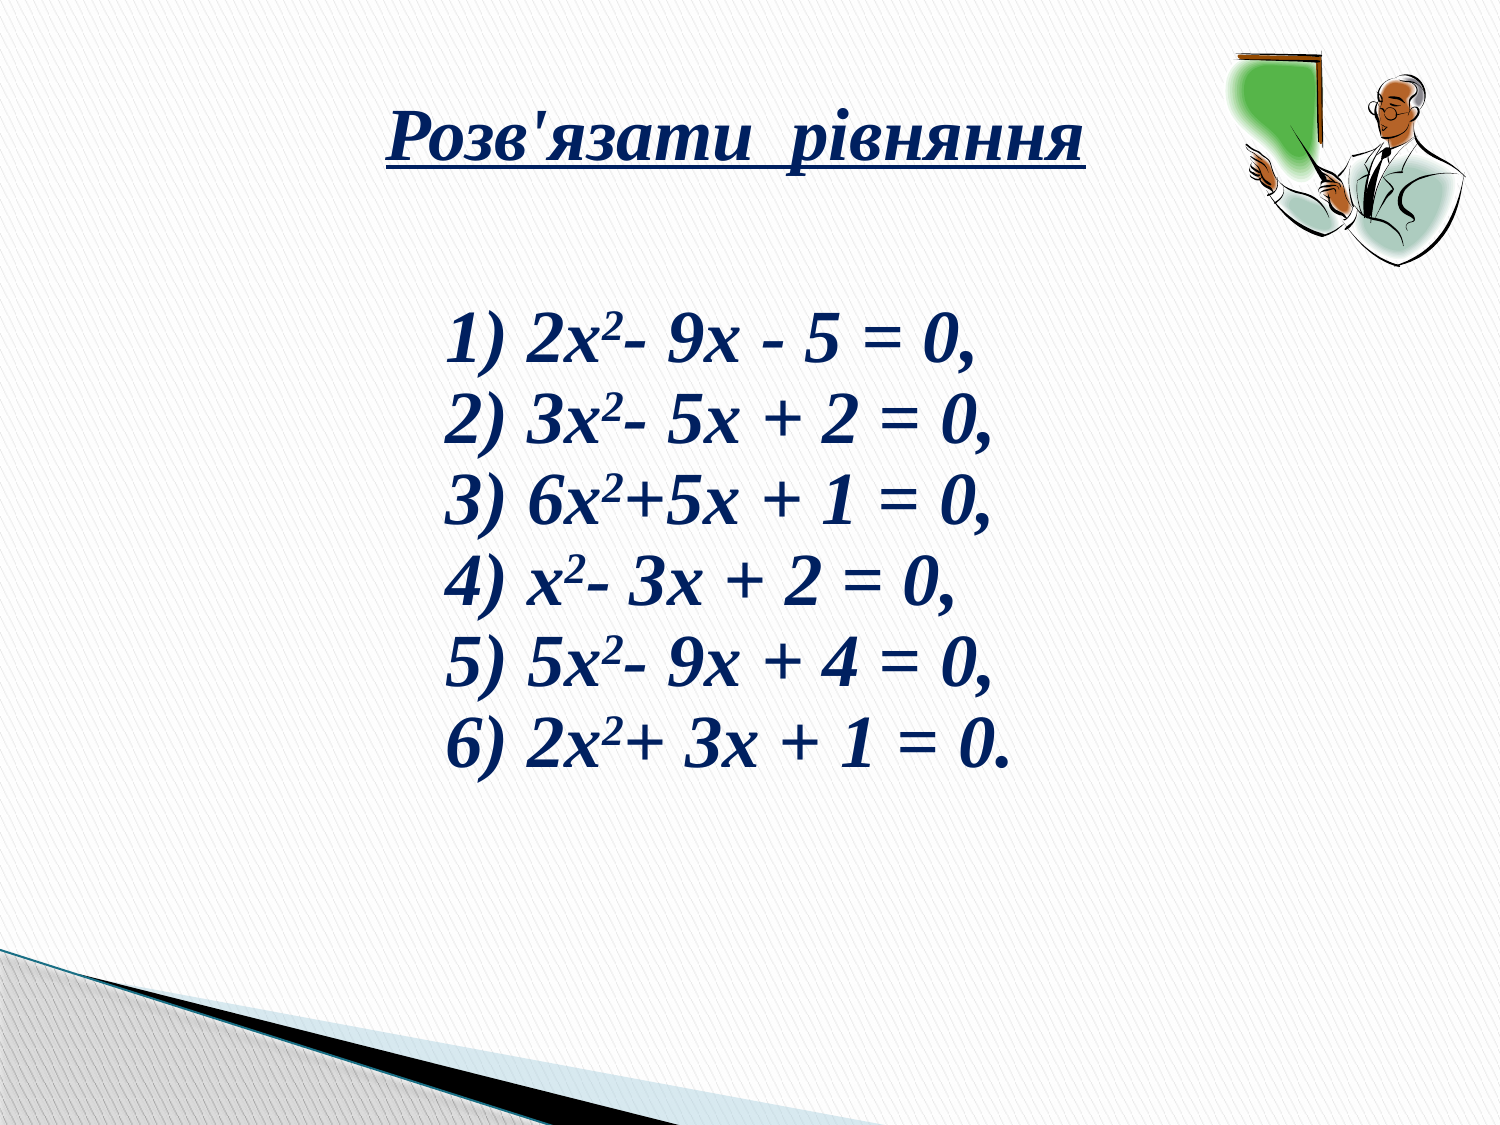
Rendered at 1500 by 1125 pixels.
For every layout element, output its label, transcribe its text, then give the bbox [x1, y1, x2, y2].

text_box 1) 2х2- 9х - 5 = 0, 2) 3х2- 5х + 2 = 0, 3) 6х2+5х + 1 = 0, 4) х2- 3х + 2 = 0, 5) 5х2- 9х + 4 = 0, 6) 2х2+ 3х + 1 = 0. [431, 290, 1112, 792]
picture [1222, 49, 1467, 268]
text_box Розв'язати рівняння [361, 78, 1112, 183]
